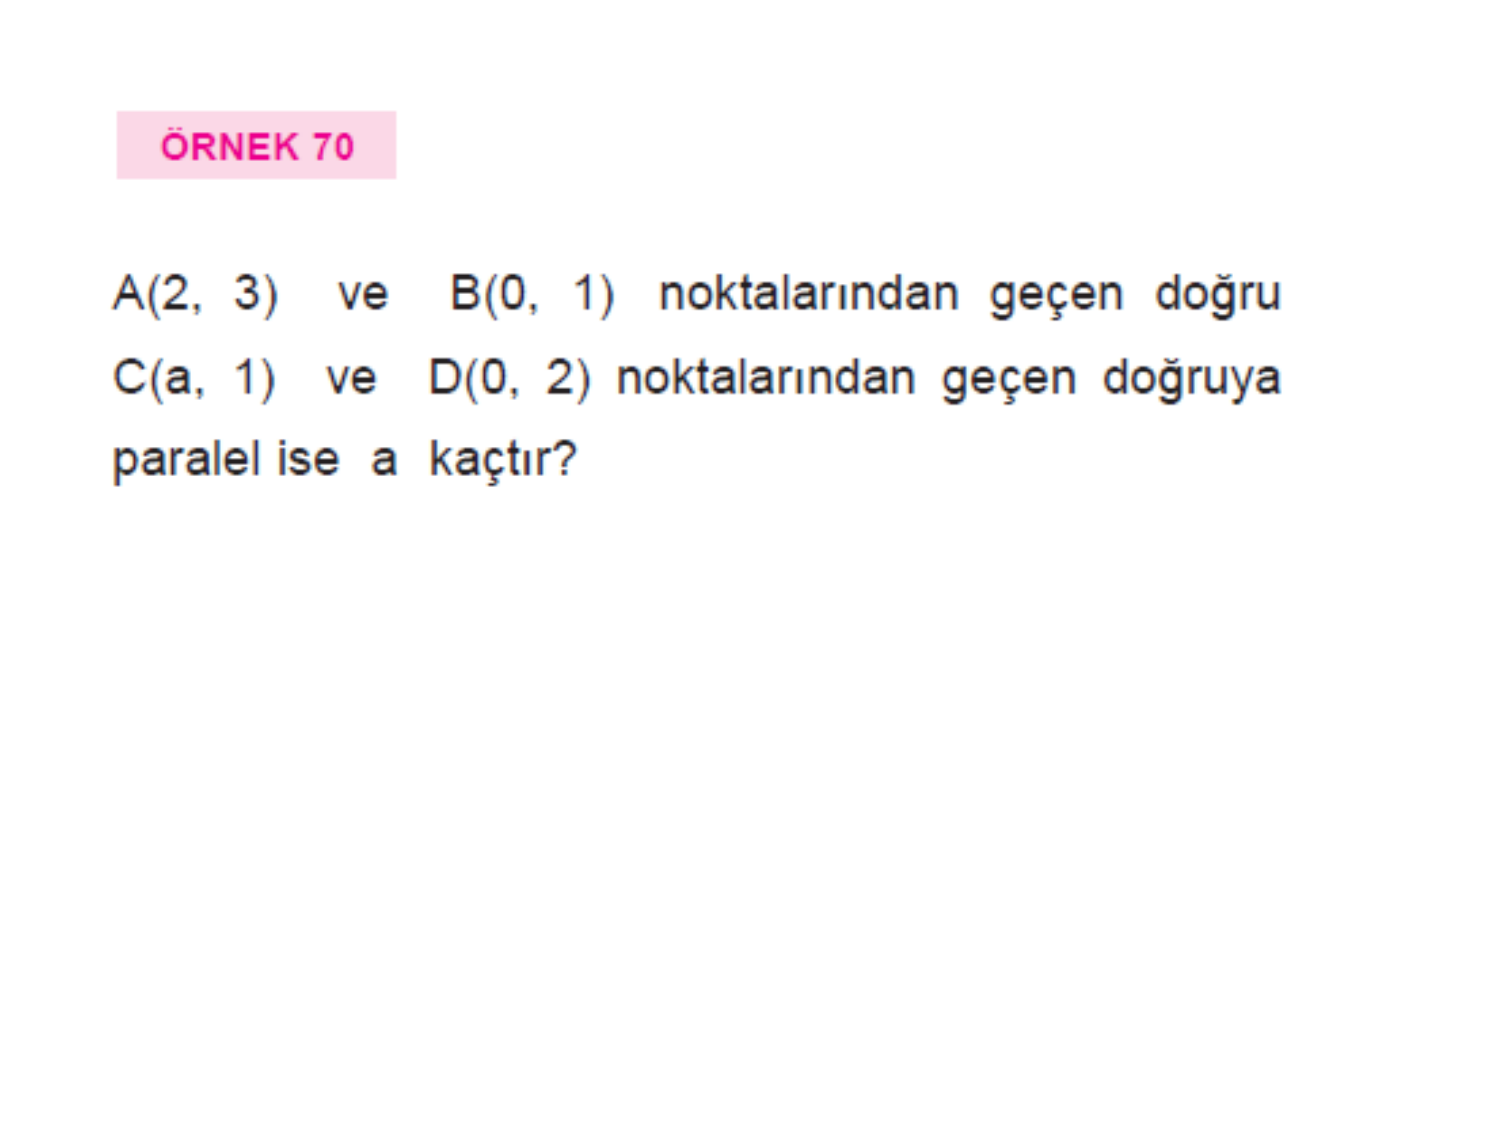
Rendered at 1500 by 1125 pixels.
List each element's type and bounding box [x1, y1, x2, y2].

picture [58, 93, 1337, 534]
